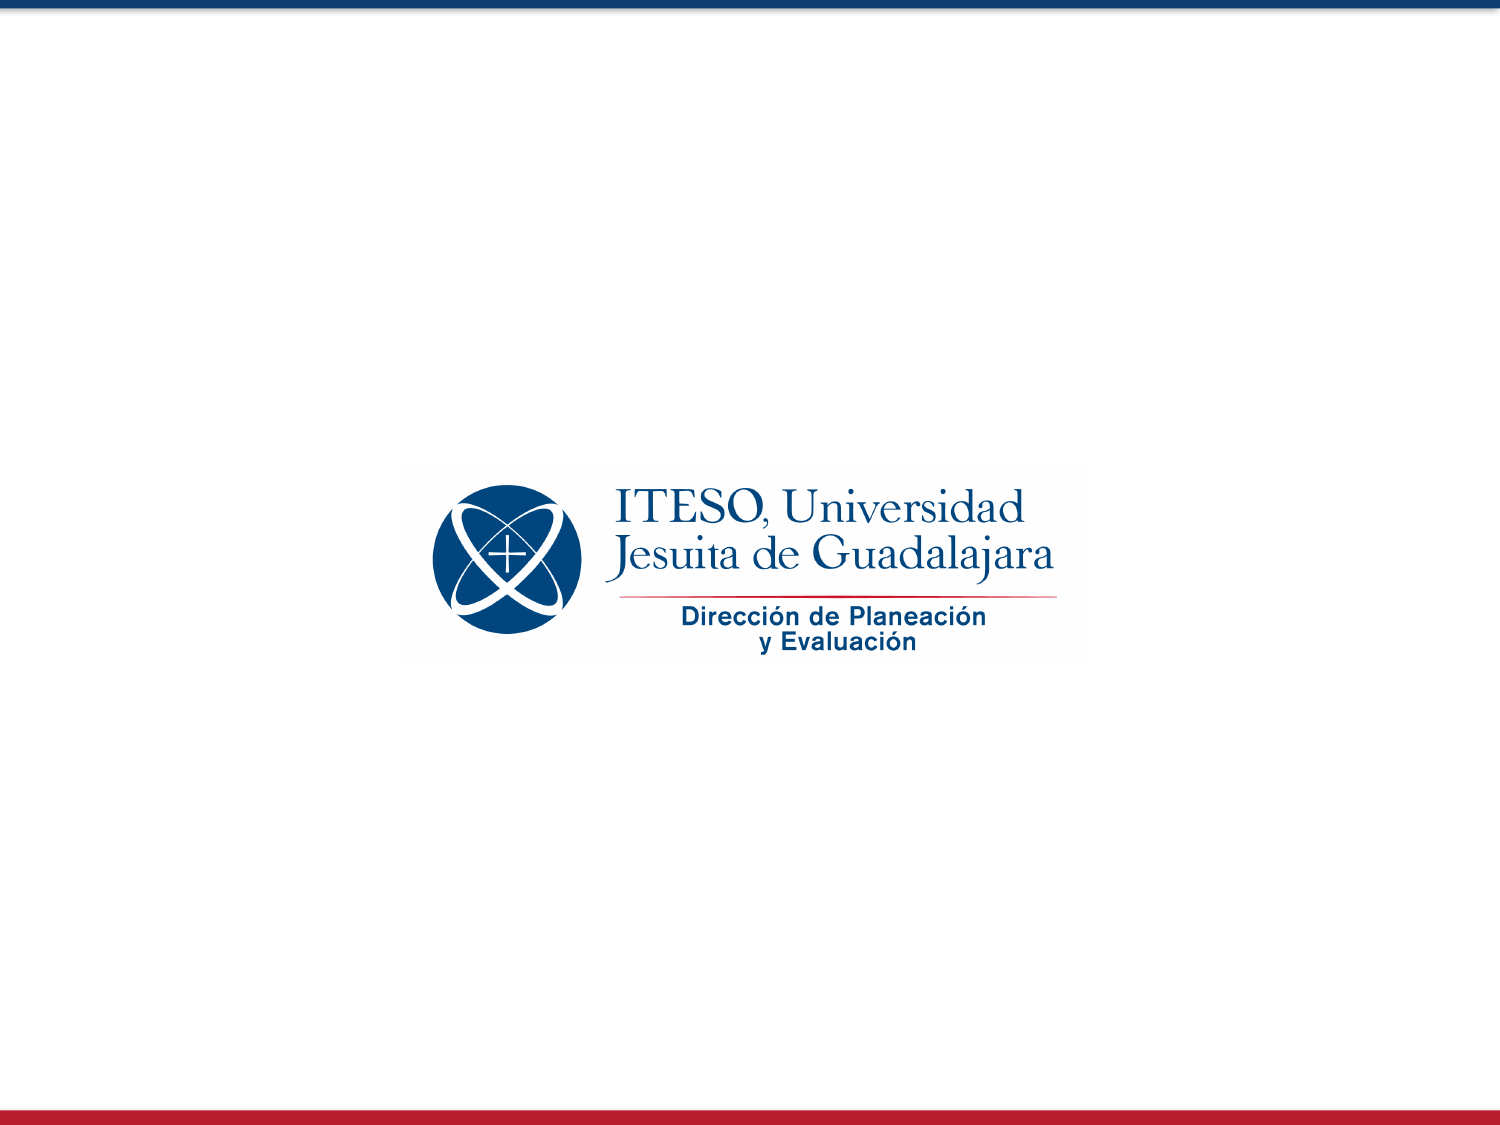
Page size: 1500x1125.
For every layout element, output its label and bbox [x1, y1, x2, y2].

text_box [0, 0, 1500, 9]
text_box [0, 1110, 1500, 1125]
picture [399, 462, 1090, 663]
